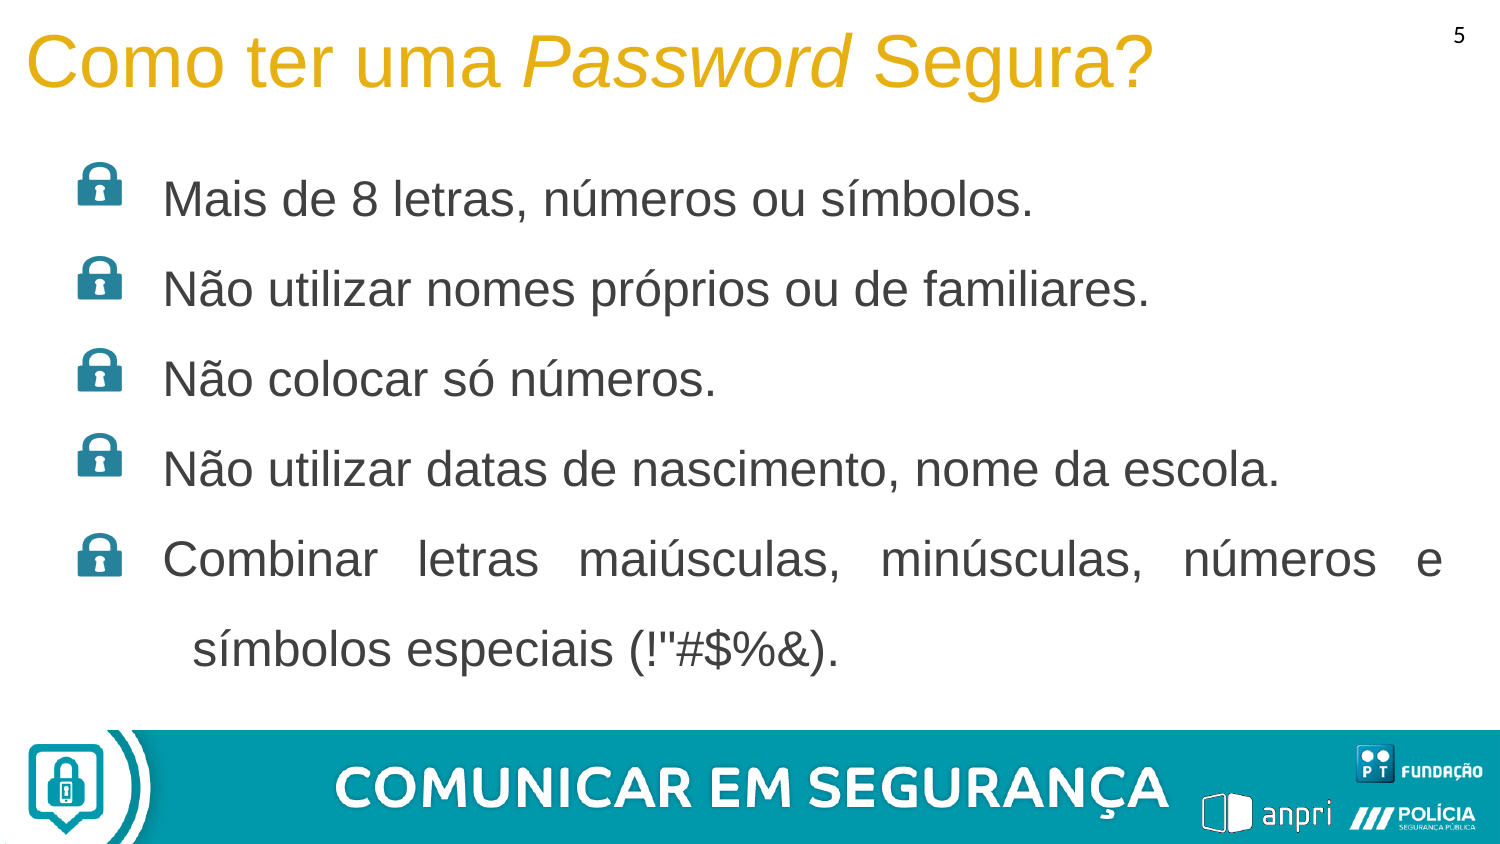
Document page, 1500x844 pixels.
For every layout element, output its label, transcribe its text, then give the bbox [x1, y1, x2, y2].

text_box 5 [1423, 10, 1496, 56]
text_box Mais de 8 letras, números ou símbolos. Não utilizar nomes próprios ou de familiares. Não colocar só números. Não utilizar datas de nascimento, nome da escola. Combinar letras maiúsculas, minúsculas, números e símbolos especiais (!"#$%&). [147, 129, 1459, 685]
picture [64, 156, 135, 210]
picture [64, 527, 135, 581]
picture [64, 251, 135, 304]
picture [64, 428, 135, 482]
picture [5, 730, 1500, 844]
text_box Como ter uma Password Segura? [11, 5, 1171, 111]
picture [64, 342, 135, 396]
